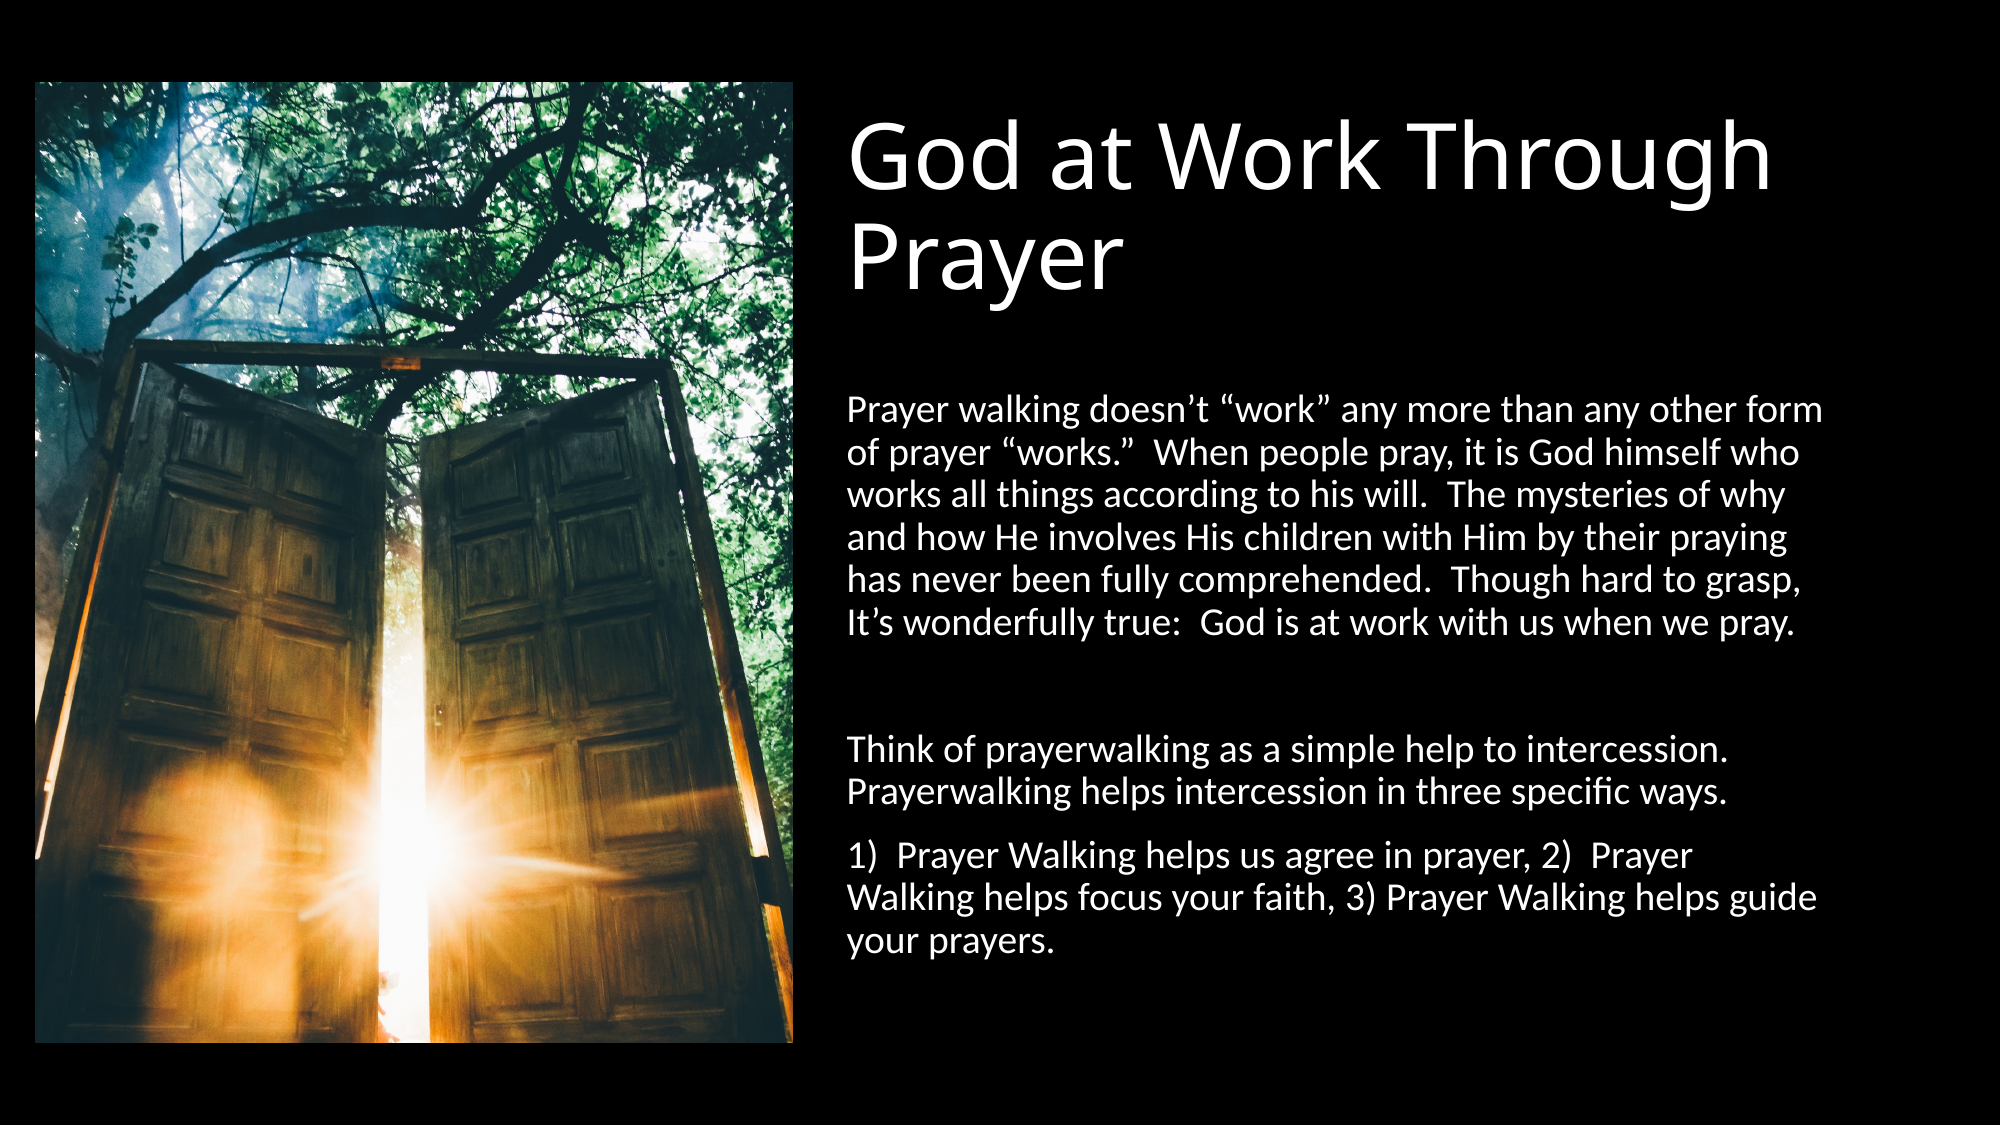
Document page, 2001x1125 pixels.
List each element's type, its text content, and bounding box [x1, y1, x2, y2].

list Prayer walking doesn’t “work” any more than any other form of prayer “works.” When people pray, it is God himself who works all things according to his will. The mysteries of why and how He involves His children with Him by their praying has never been fully comprehended. Though hard to grasp, It’s wonderfully true: God is at work with us when we pray. Think of prayerwalking as a simple help to intercession. Prayerwalking helps intercession in three specific ways. 1) Prayer Walking helps us agree in prayer, 2) Prayer Walking helps focus your faith, 3) Prayer Walking helps guide your prayers. [831, 381, 1845, 1014]
title God at Work Through Prayer [831, 59, 1845, 360]
picture [35, 82, 793, 1043]
